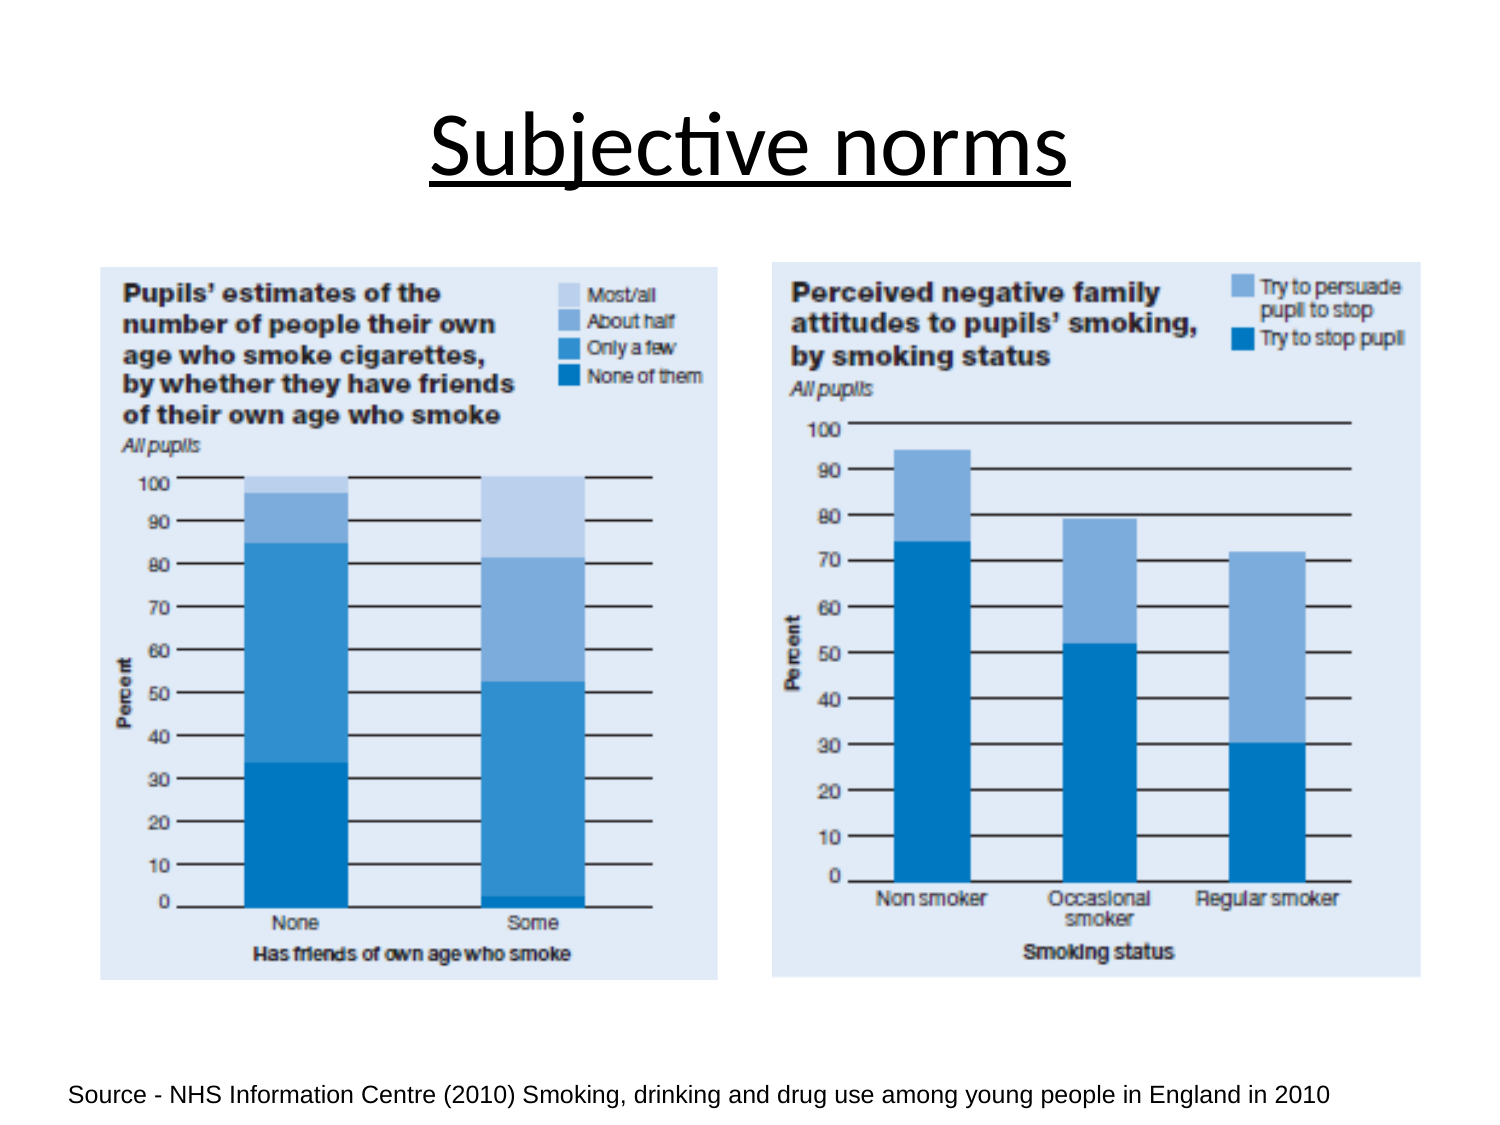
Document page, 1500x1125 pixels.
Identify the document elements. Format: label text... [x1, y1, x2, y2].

picture [771, 262, 1421, 981]
picture [100, 266, 718, 981]
title Subjective norms [75, 45, 1425, 233]
text_box Source - NHS Information Centre (2010) Smoking, drinking and drug use among young people in England in 2010 [53, 1070, 1500, 1116]
